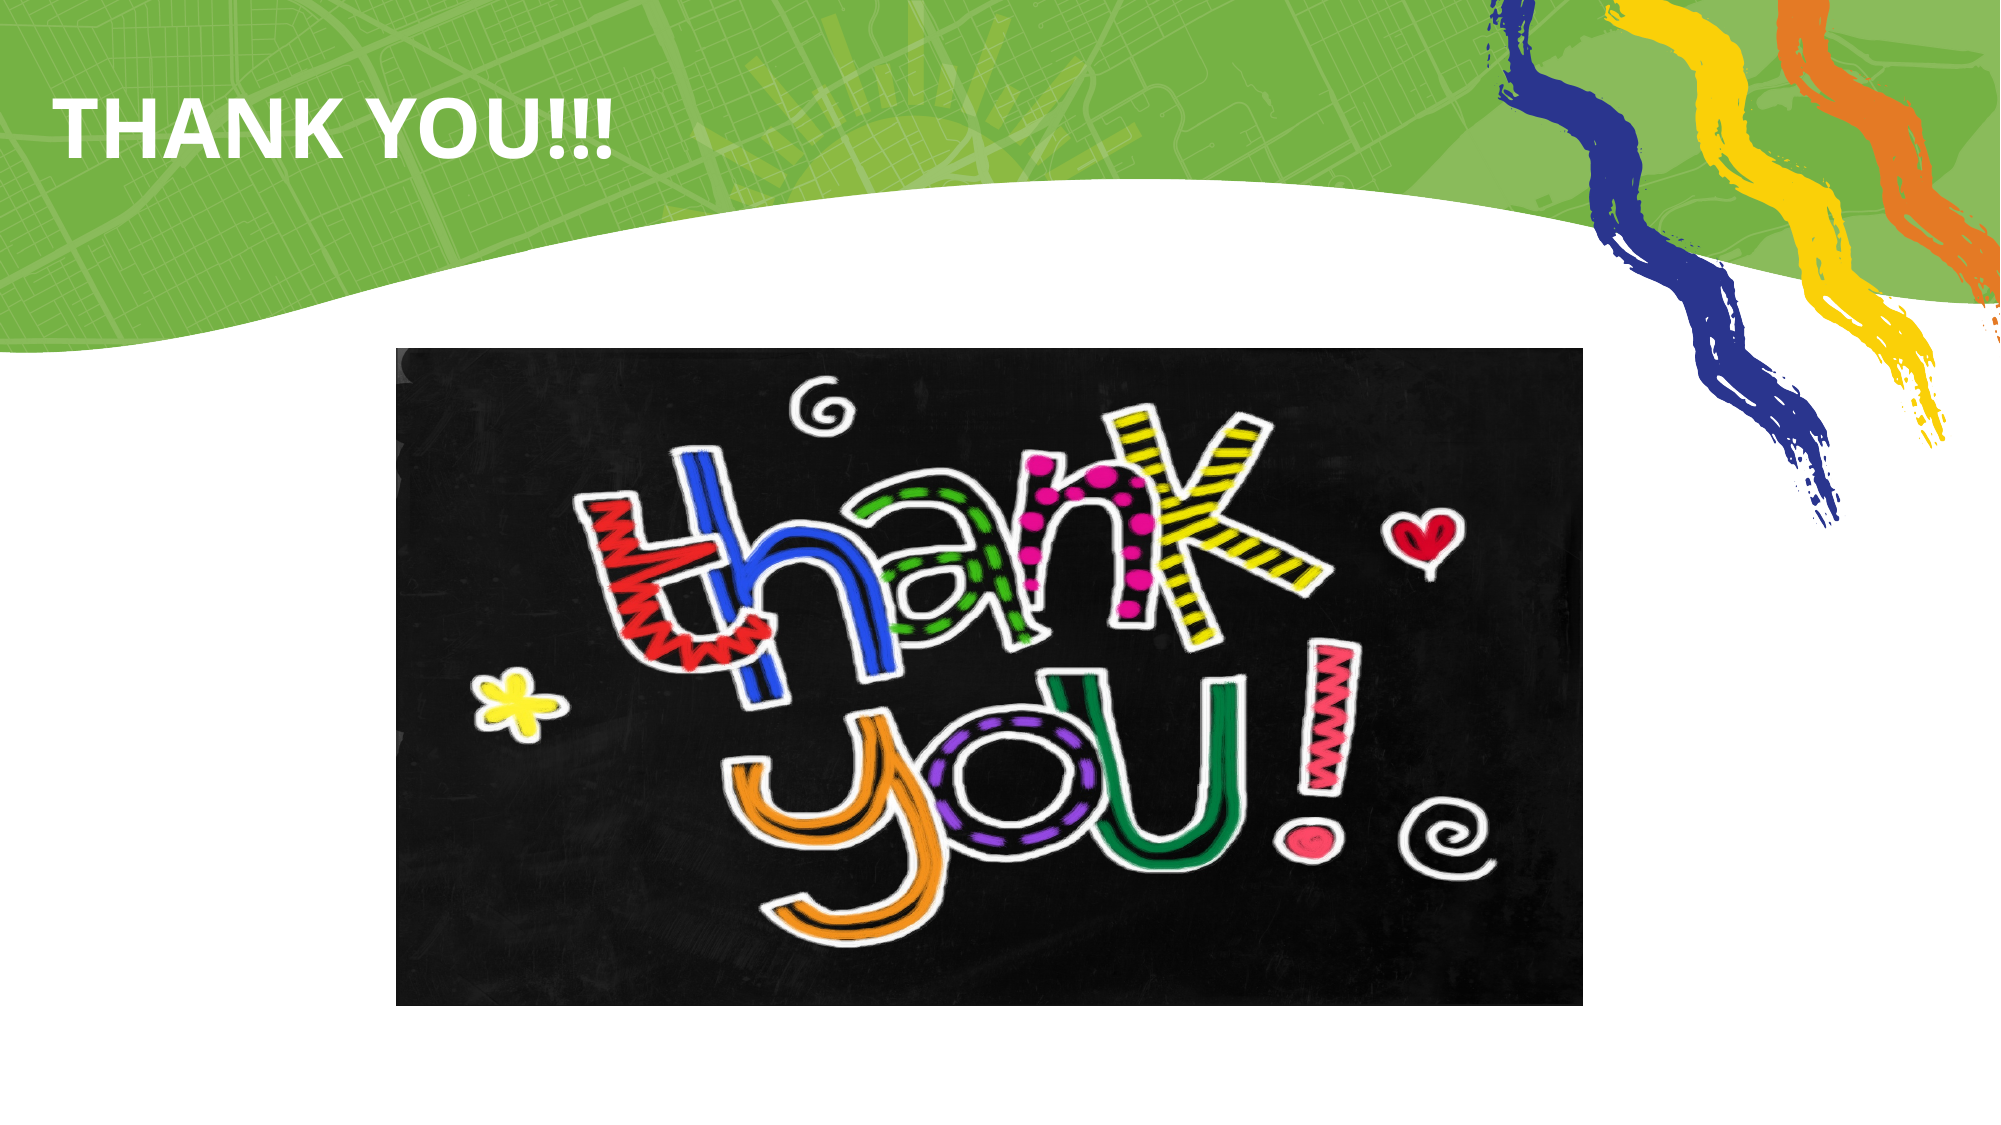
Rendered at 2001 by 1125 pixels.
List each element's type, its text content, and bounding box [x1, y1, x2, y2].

title THANK YOU!!! [36, 22, 1762, 240]
picture [0, 0, 2000, 1006]
